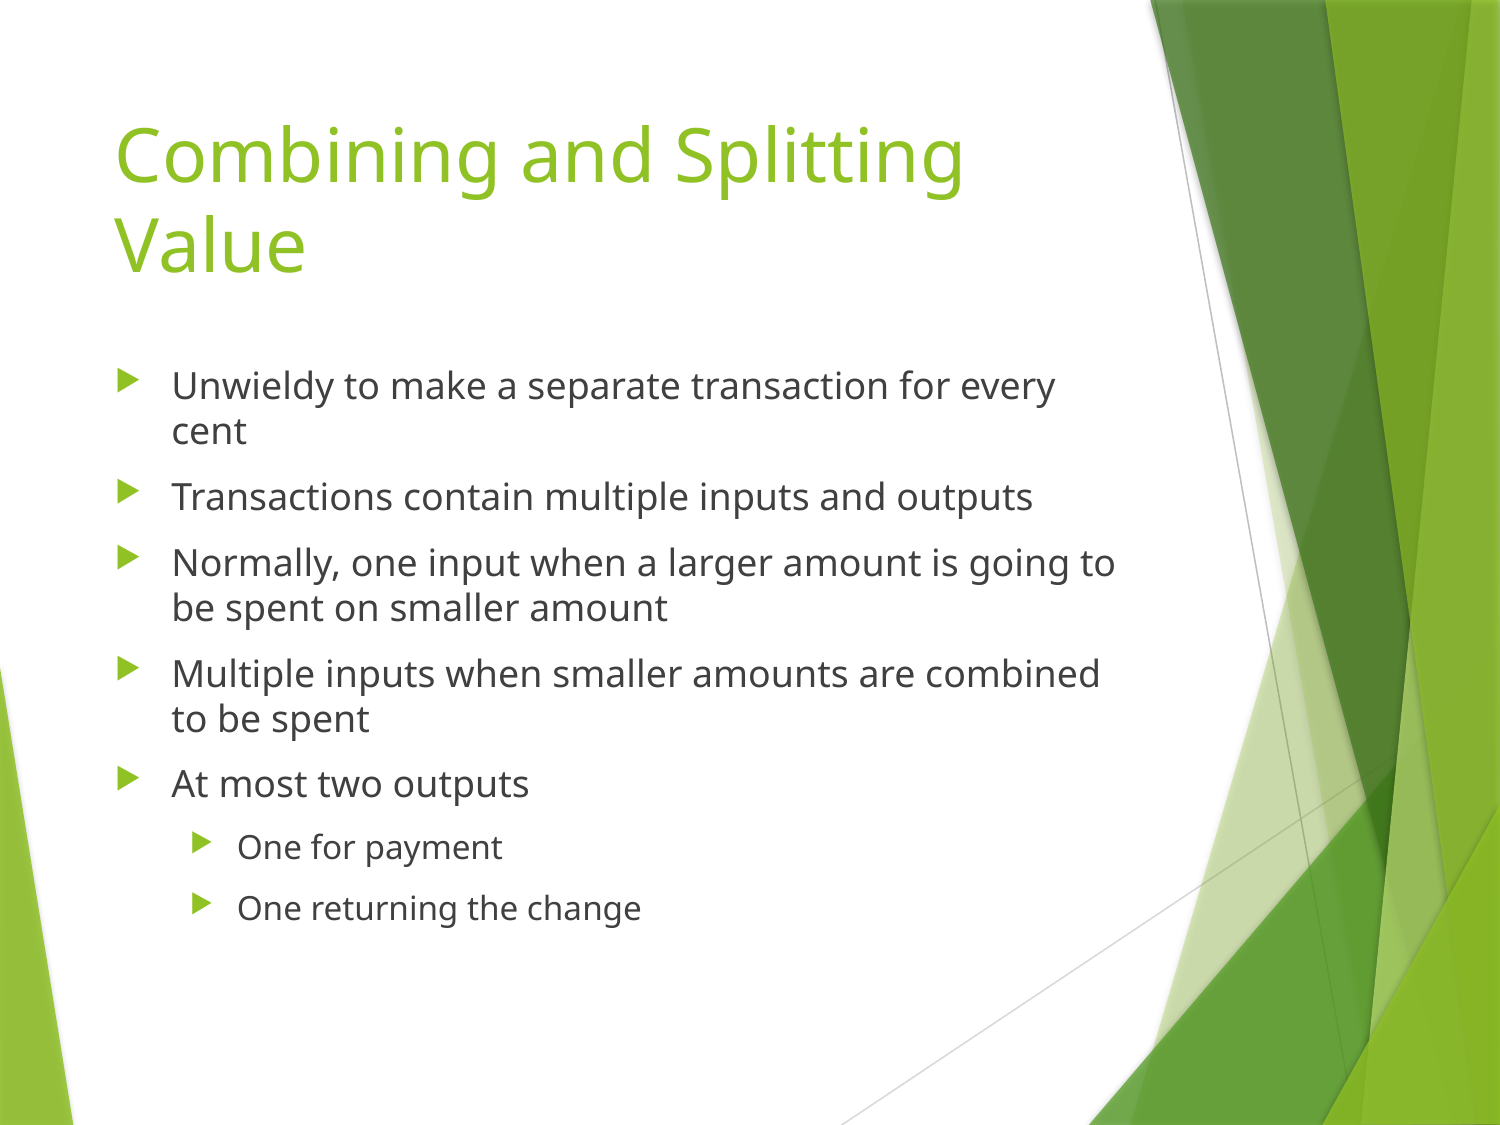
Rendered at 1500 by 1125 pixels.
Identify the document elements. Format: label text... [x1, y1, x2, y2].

title Combining and Splitting Value [99, 99, 1142, 317]
list Unwieldy to make a separate transaction for every cent Transactions contain multiple inputs and outputs Normally, one input when a larger amount is going to be spent on smaller amount Multiple inputs when smaller amounts are combined to be spent At most two outputs One for payment One returning the change [99, 354, 1142, 992]
